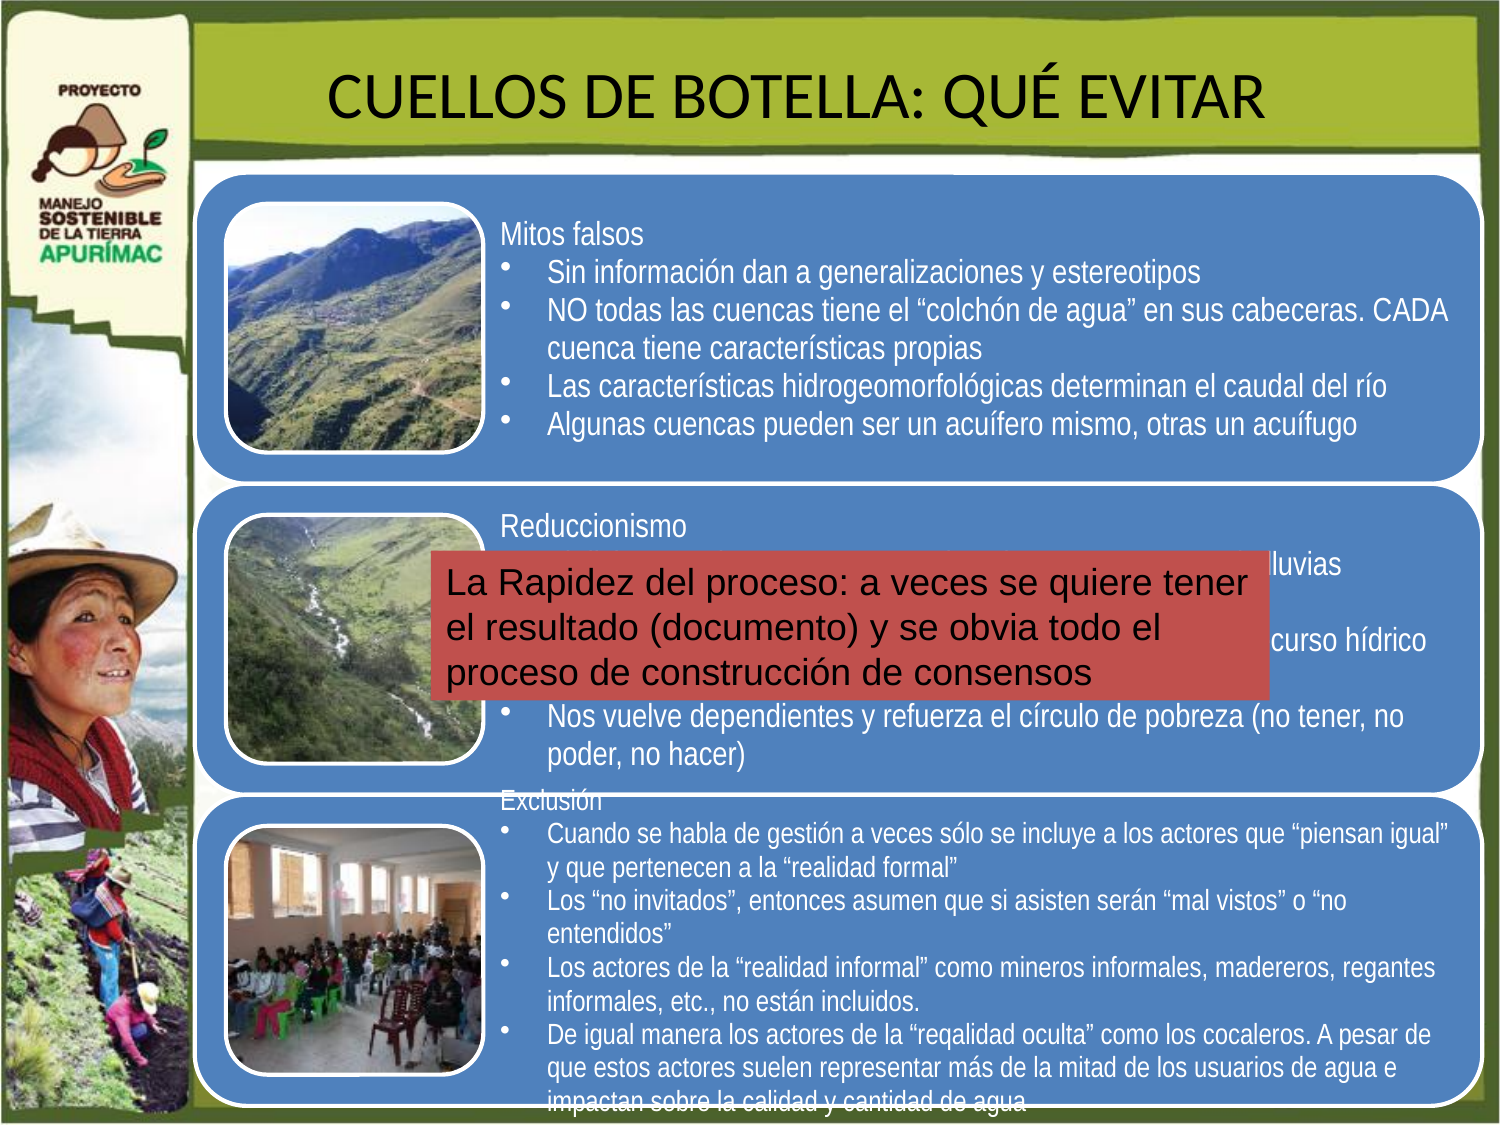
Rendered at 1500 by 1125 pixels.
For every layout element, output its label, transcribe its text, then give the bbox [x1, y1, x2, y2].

list CUELLOS DE BOTELLA: QUÉ EVITAR [312, 44, 1426, 126]
picture [0, 0, 1500, 1125]
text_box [194, 172, 1483, 1107]
